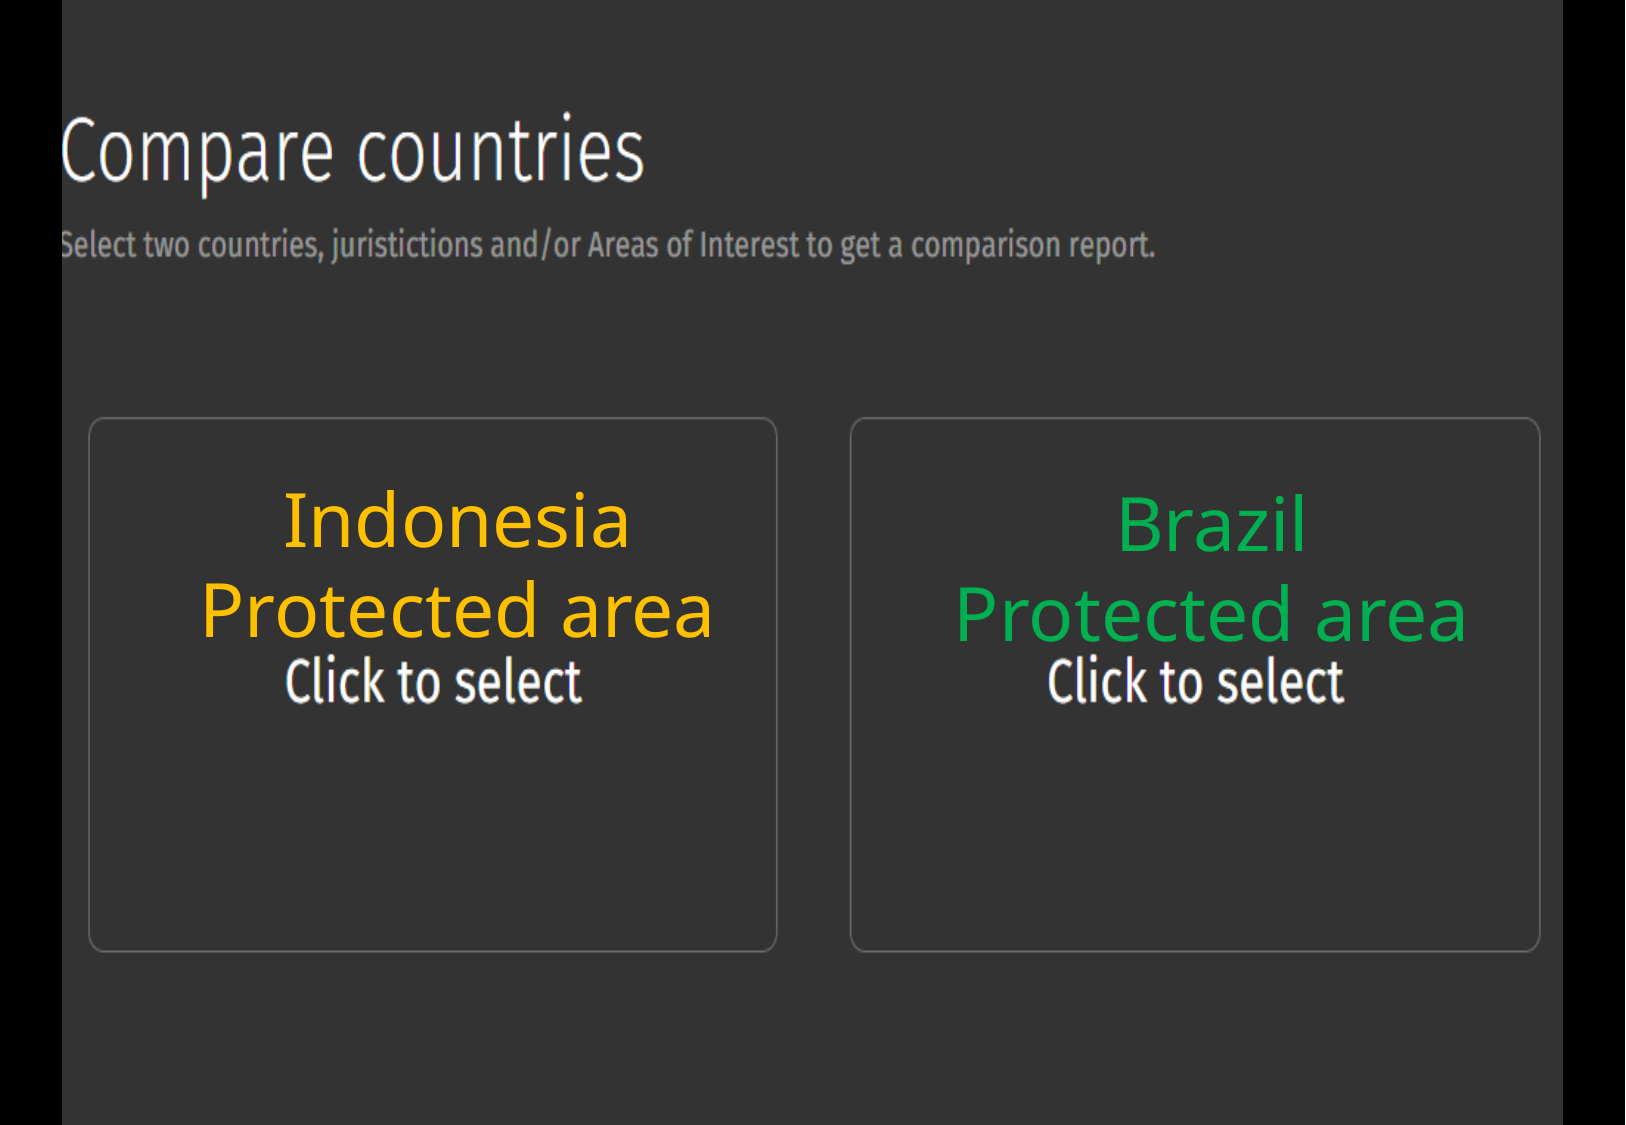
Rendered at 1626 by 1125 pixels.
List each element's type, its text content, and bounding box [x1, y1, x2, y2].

text_box Brazil Protected area [1563, 468, 1567, 665]
picture [62, 0, 1563, 1125]
